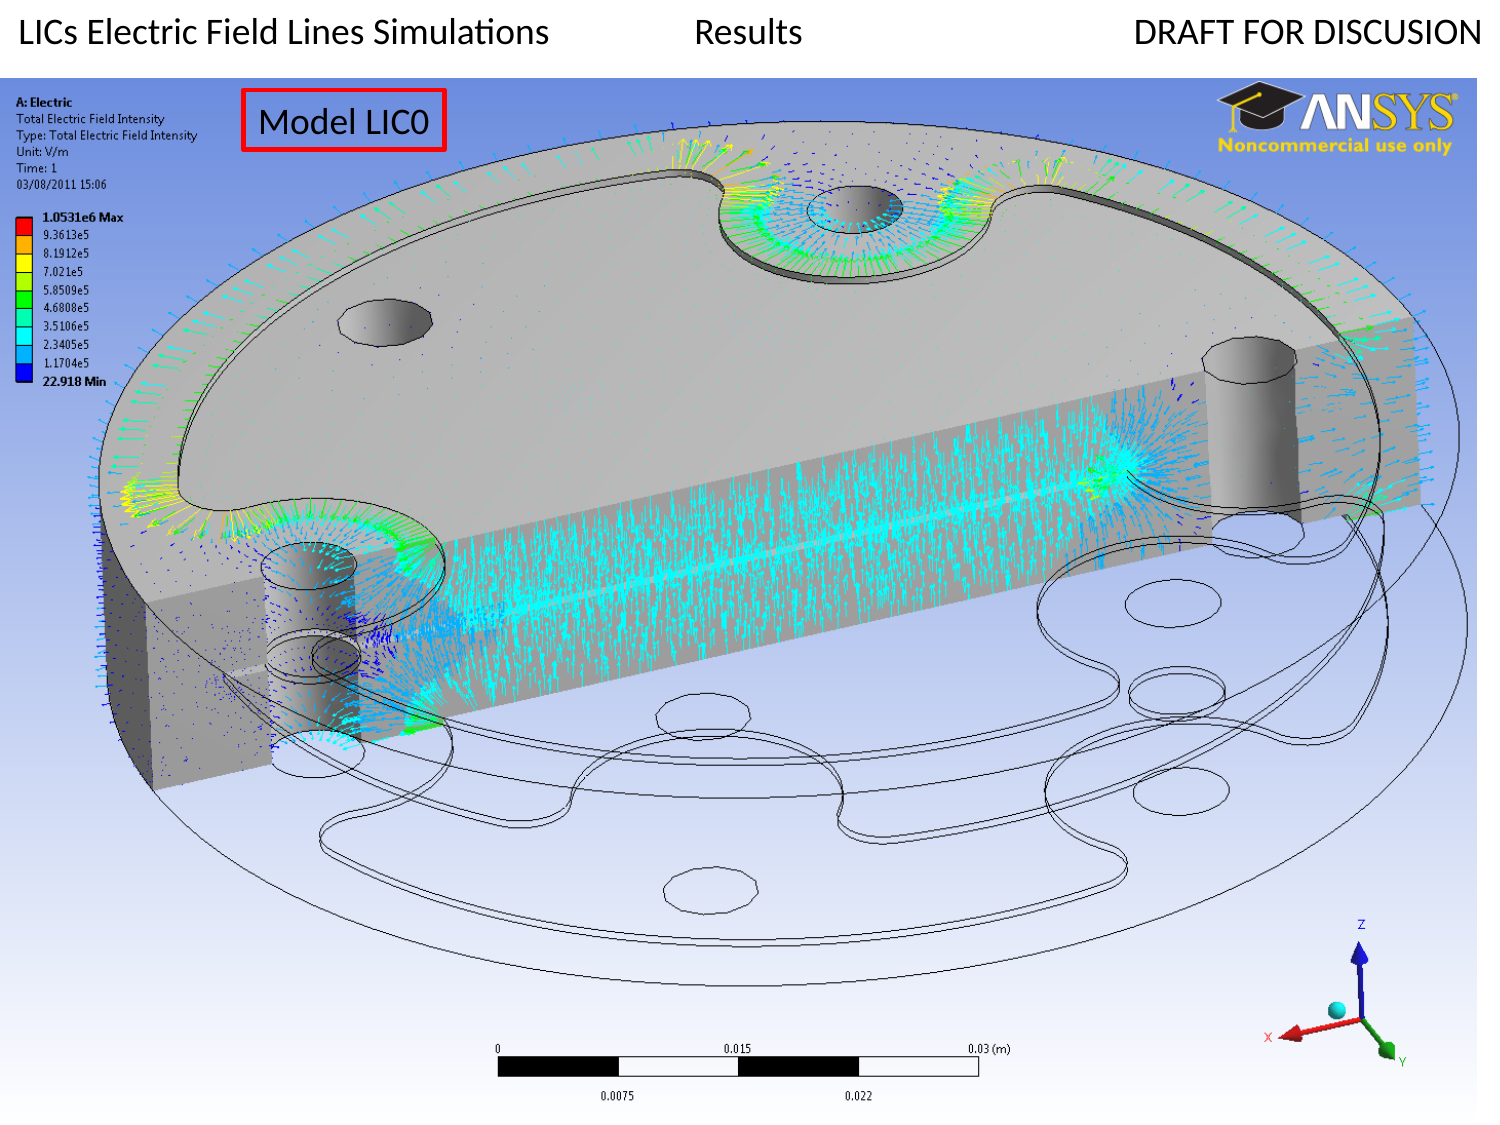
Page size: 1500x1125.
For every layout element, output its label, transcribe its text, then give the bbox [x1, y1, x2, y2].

picture [0, 78, 1477, 1125]
text_box Results [679, 0, 819, 60]
text_box LICs Electric Field Lines Simulations [3, 0, 566, 60]
text_box DRAFT FOR DISCUSION [1119, 0, 1498, 60]
